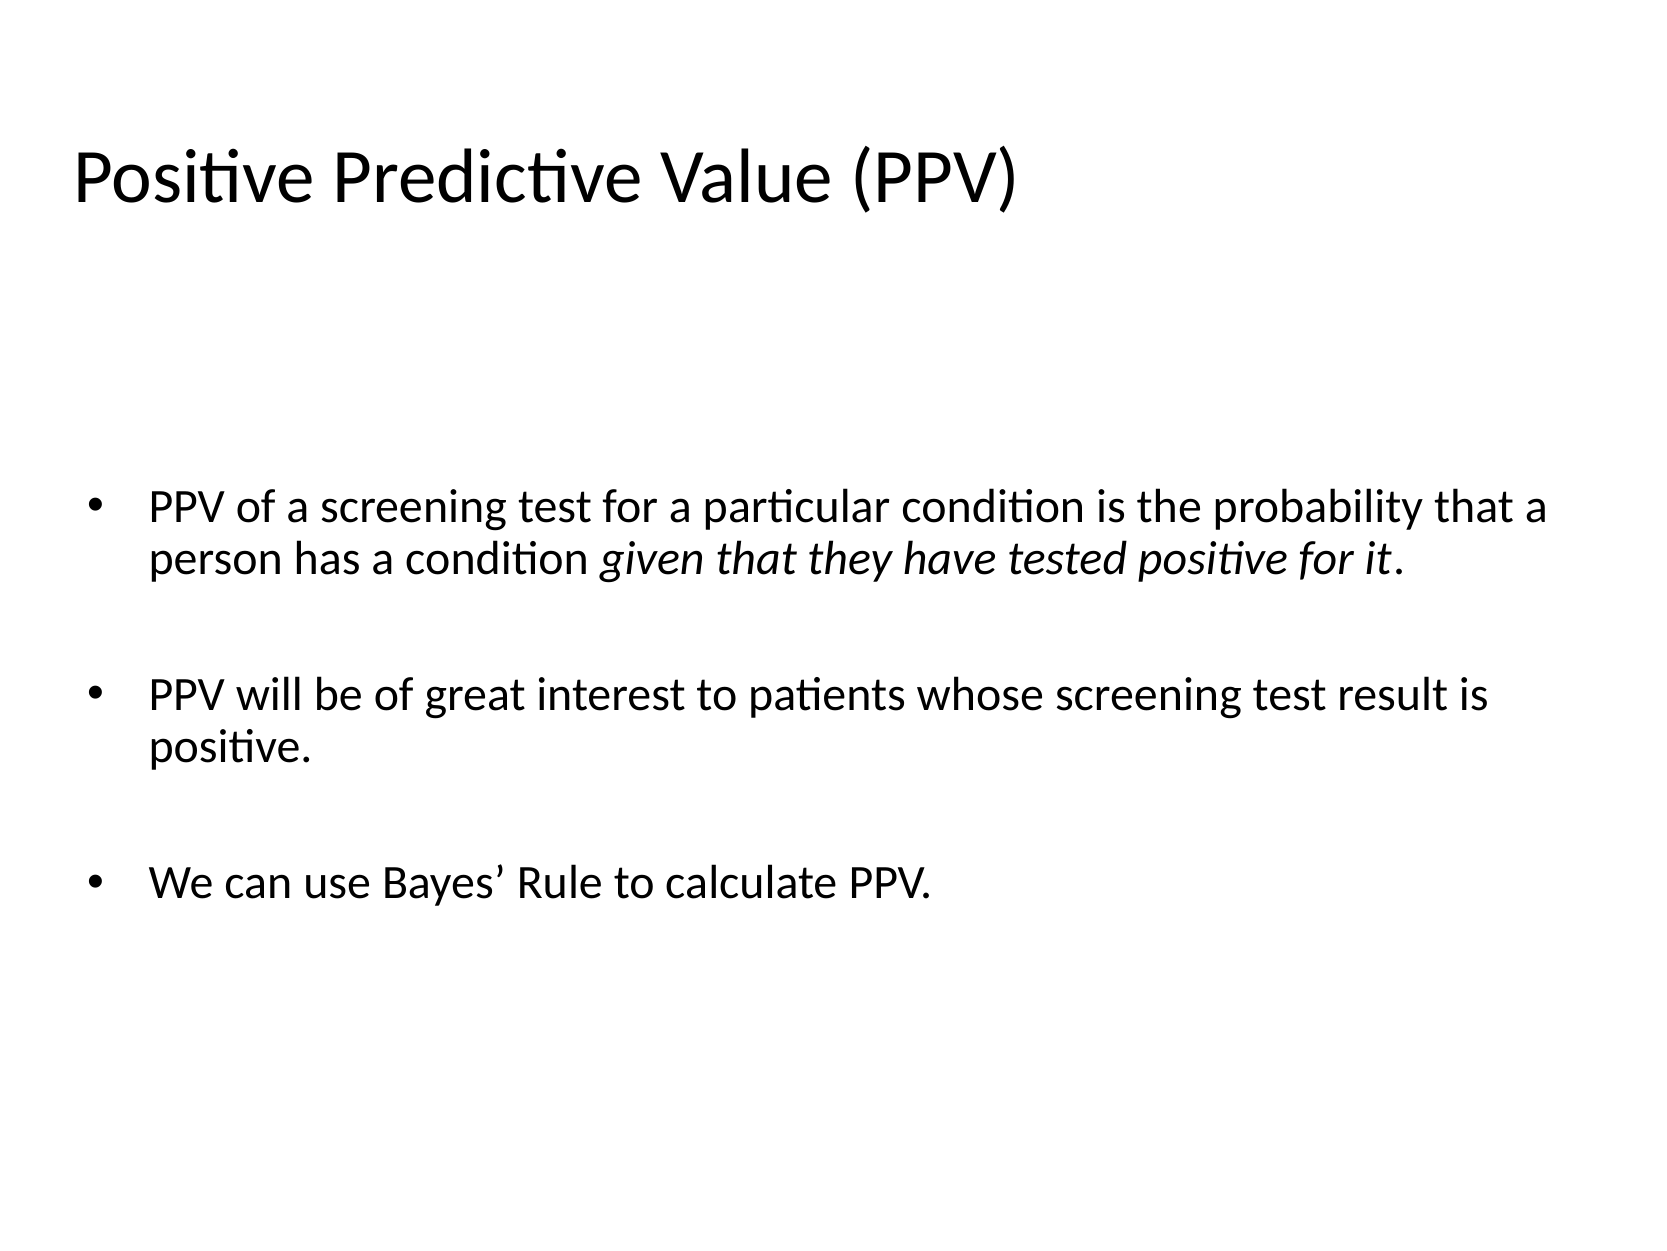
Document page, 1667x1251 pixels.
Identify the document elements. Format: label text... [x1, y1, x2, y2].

title Positive Predictive Value (PPV) [56, 108, 1610, 248]
list PPV of a screening test for a particular condition is the probability that a person has a condition given that they have tested positive for it. PPV will be of great interest to patients whose screening test result is positive. We can use Bayes’ Rule to calculate PPV. [56, 280, 1610, 1111]
